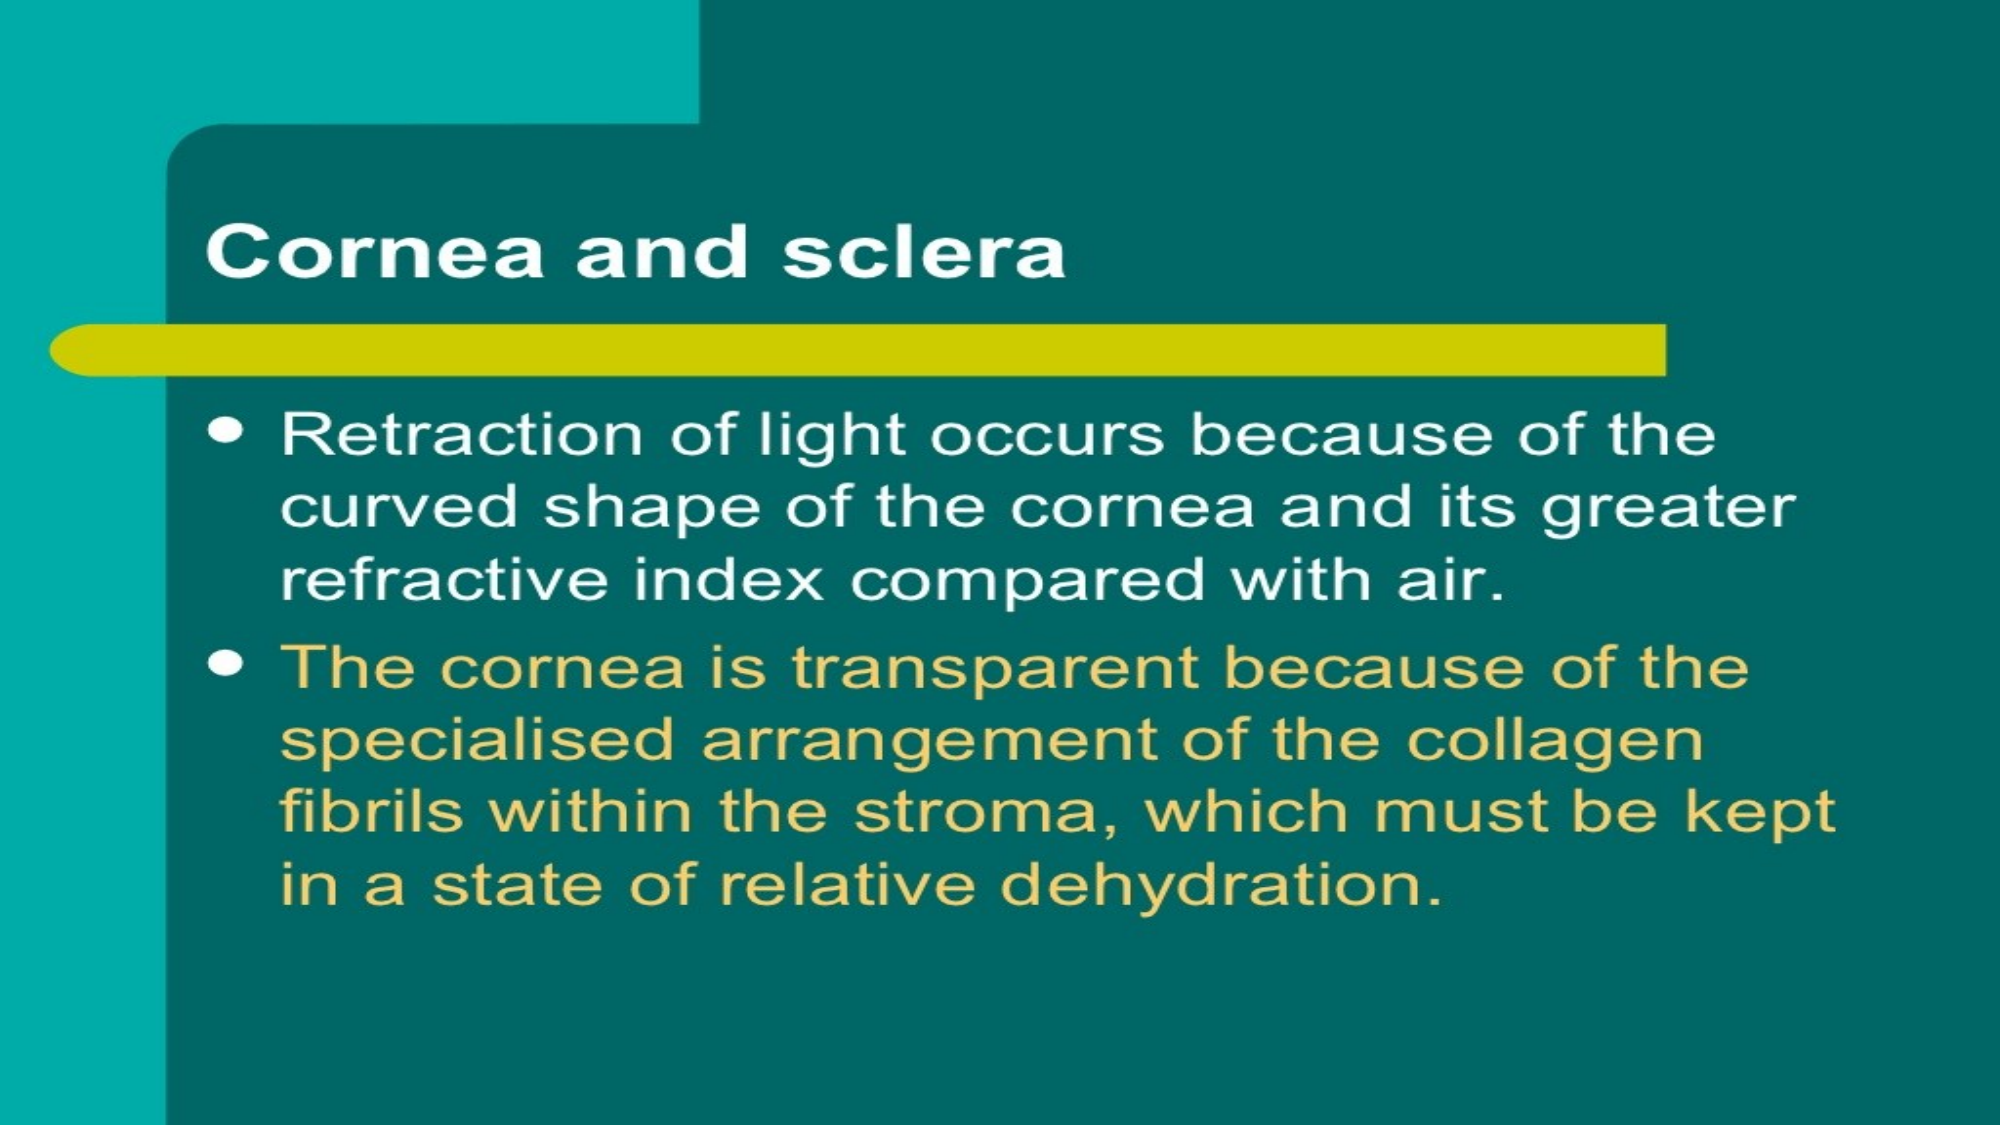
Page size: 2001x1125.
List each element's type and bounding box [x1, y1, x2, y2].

list [0, 0, 2000, 1125]
